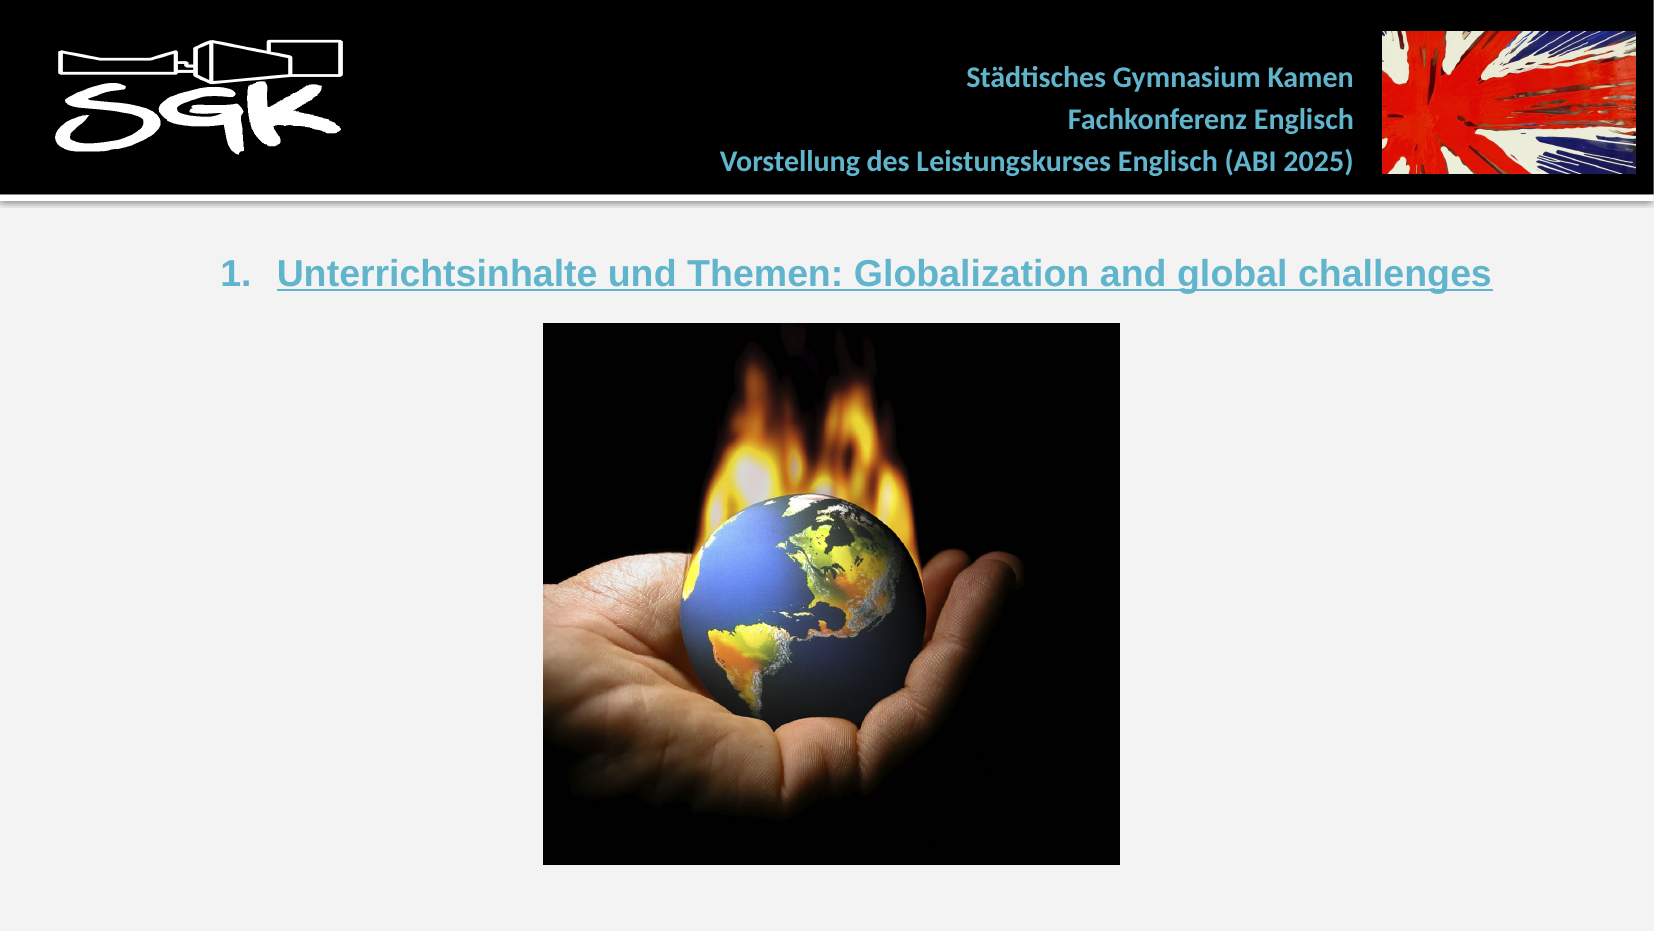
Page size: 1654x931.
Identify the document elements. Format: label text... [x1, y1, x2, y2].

picture [1381, 31, 1636, 174]
picture [543, 323, 1120, 865]
text_box Städtisches Gymnasium Kamen Fachkonferenz Englisch Vorstellung des Leistungskurses Englisch (ABI 2025) [428, 43, 1362, 185]
picture [53, 31, 347, 157]
text_box Unterrichtsinhalte und Themen: Globalization and global challenges [205, 219, 1583, 437]
